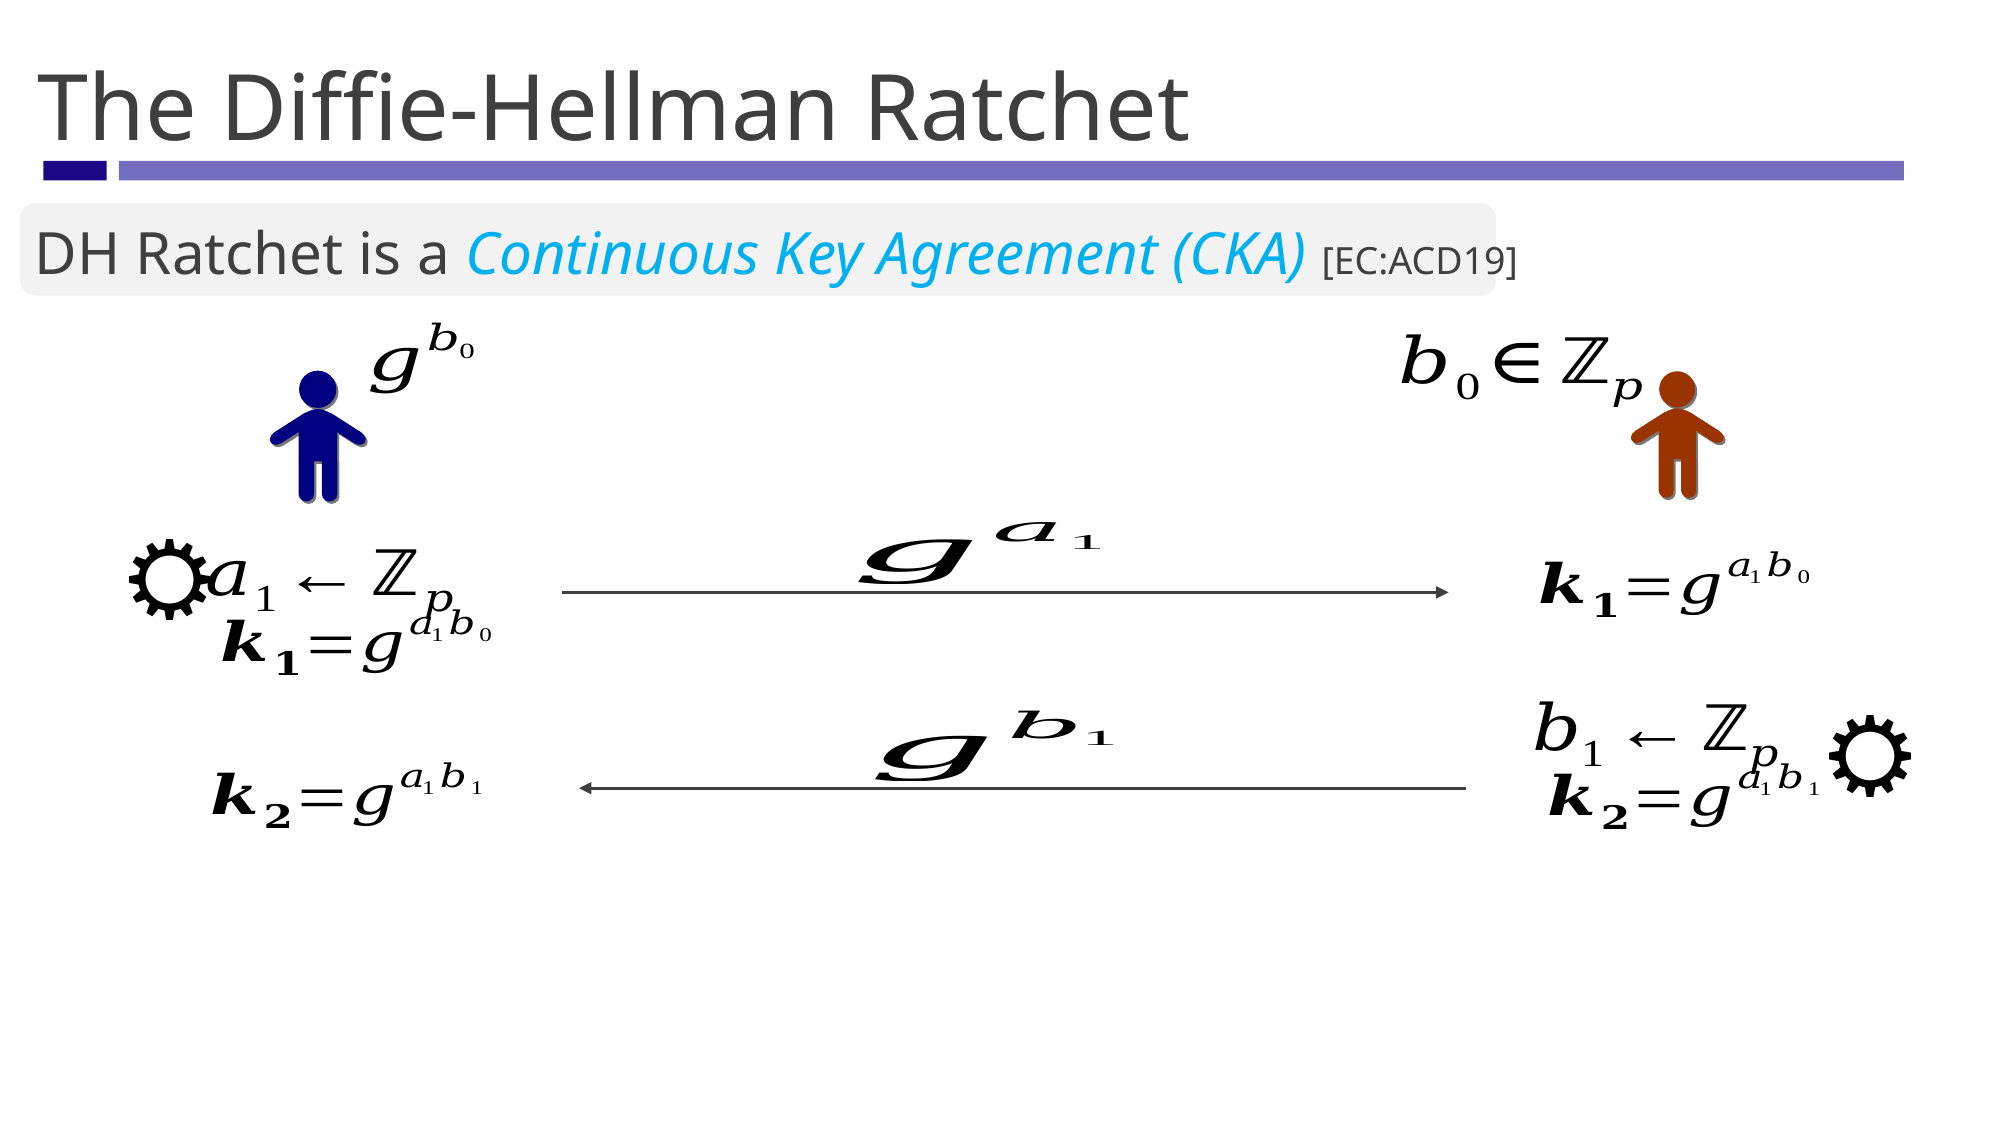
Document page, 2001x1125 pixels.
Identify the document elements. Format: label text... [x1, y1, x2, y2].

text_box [1627, 371, 1729, 501]
text_box [22, 202, 1494, 208]
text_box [266, 370, 372, 504]
picture [129, 539, 210, 620]
picture [1829, 715, 1911, 797]
text_box The Diffie-Hellman Ratchet [37, 51, 1922, 158]
text_box DH Ratchet is a Continuous Key Agreement (CKA) [EC:ACD19] [20, 208, 1544, 294]
